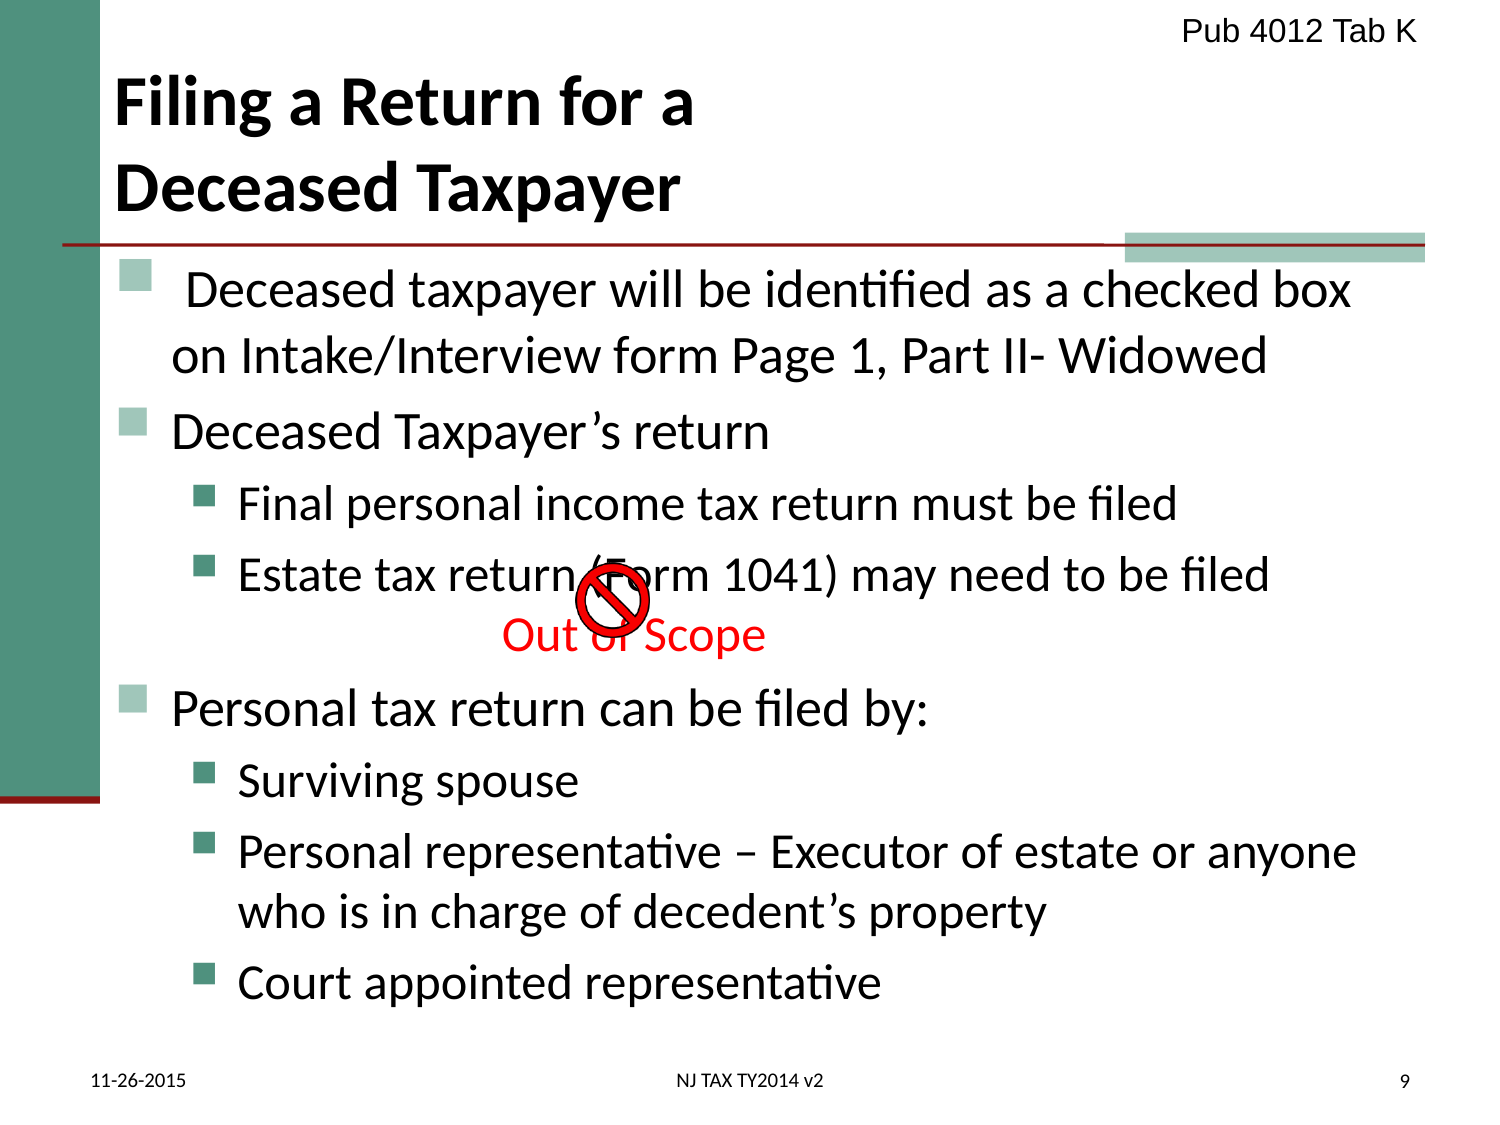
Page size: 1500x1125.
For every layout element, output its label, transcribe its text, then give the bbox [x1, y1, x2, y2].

title Filing a Return for a Deceased Taxpayer [99, 45, 1425, 234]
list Deceased taxpayer will be identified as a checked box on Intake/Interview form Page 1, Part II- Widowed Deceased Taxpayer’s return Final personal income tax return must be filed Estate tax return (Form 1041) may need to be filed Out of Scope Personal tax return can be filed by: Surviving spouse Personal representative – Executor of estate or anyone who is in charge of decedent’s property Court appointed representative [99, 237, 1425, 1025]
picture [574, 562, 651, 638]
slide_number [74, 1049, 401, 1100]
text_box Pub 4012 Tab K [1166, 9, 1433, 50]
footer NJ TAX TY2014 v2 [496, 1050, 1004, 1100]
slide_number 9 [1112, 1049, 1426, 1101]
